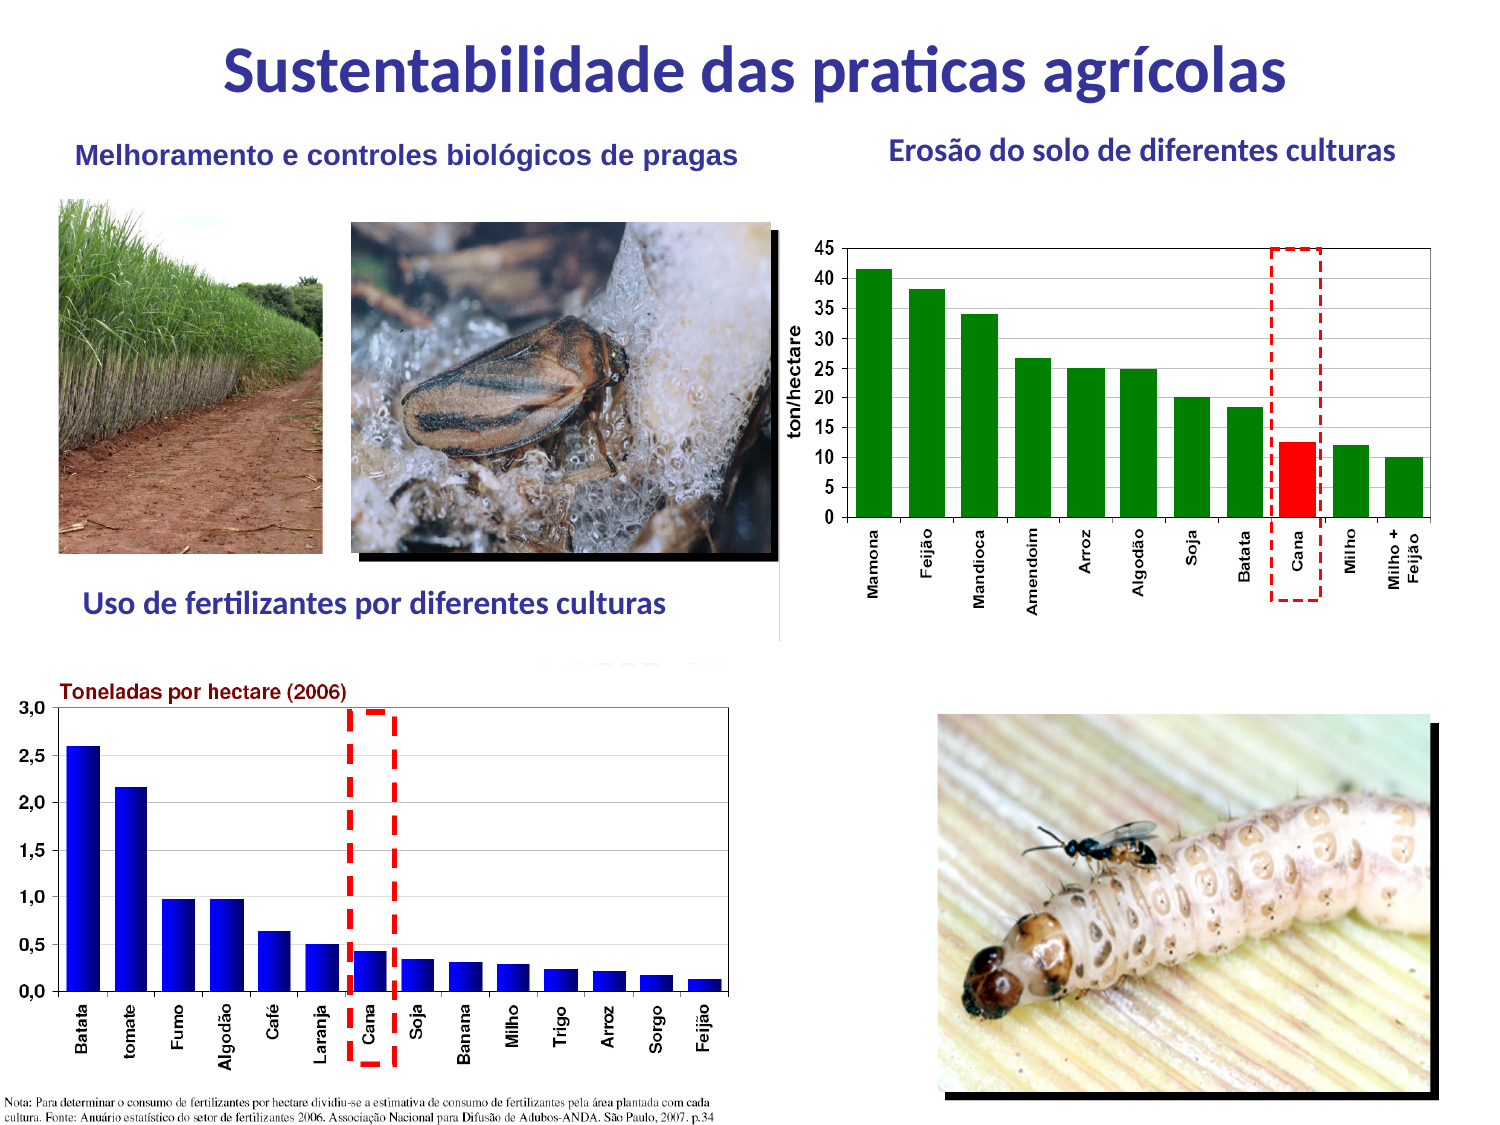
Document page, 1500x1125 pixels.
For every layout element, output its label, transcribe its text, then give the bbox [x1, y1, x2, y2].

picture [58, 198, 323, 554]
picture [937, 714, 1431, 1093]
picture [351, 222, 771, 554]
text_box Sustentabilidade das praticas agrícolas [88, 18, 1424, 114]
picture [0, 662, 745, 1125]
text_box Uso de fertilizantes por diferentes culturas [58, 574, 691, 629]
text_box Melhoramento e controles biológicos de pragas [59, 128, 754, 179]
text_box Erosão do solo de diferentes culturas [838, 120, 1447, 176]
picture [779, 231, 1436, 641]
